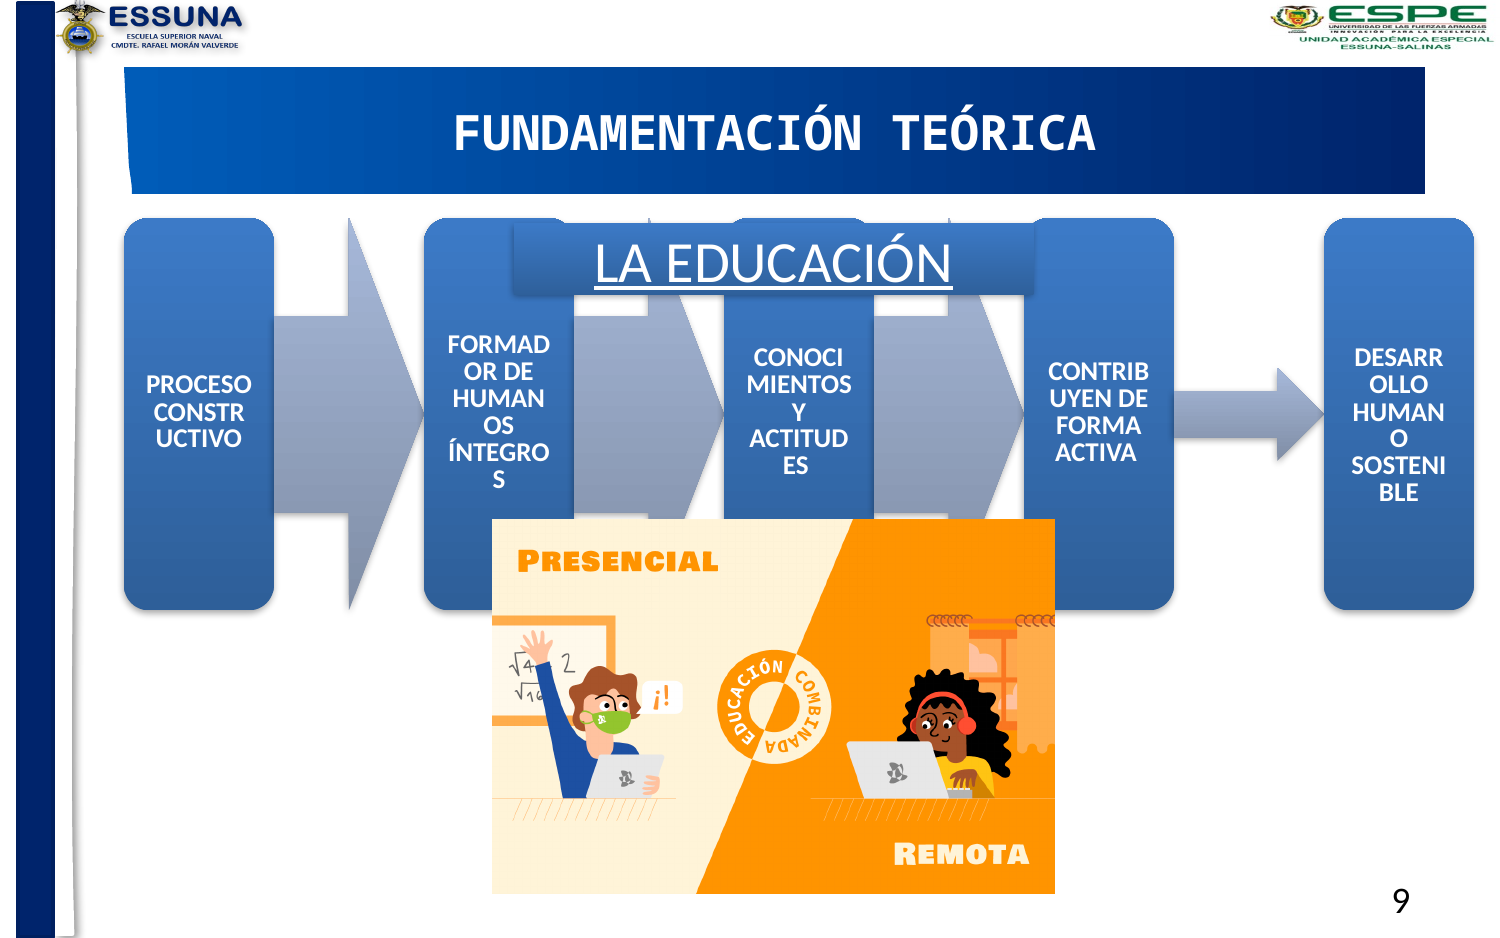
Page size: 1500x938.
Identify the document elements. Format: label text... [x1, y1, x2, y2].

text_box FUNDAMENTACIÓN TEÓRICA [121, 65, 1428, 196]
picture [492, 519, 1055, 895]
picture [1269, 0, 1500, 50]
picture [53, 0, 266, 54]
slide_number 9 [1074, 868, 1425, 919]
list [123, 217, 1475, 611]
